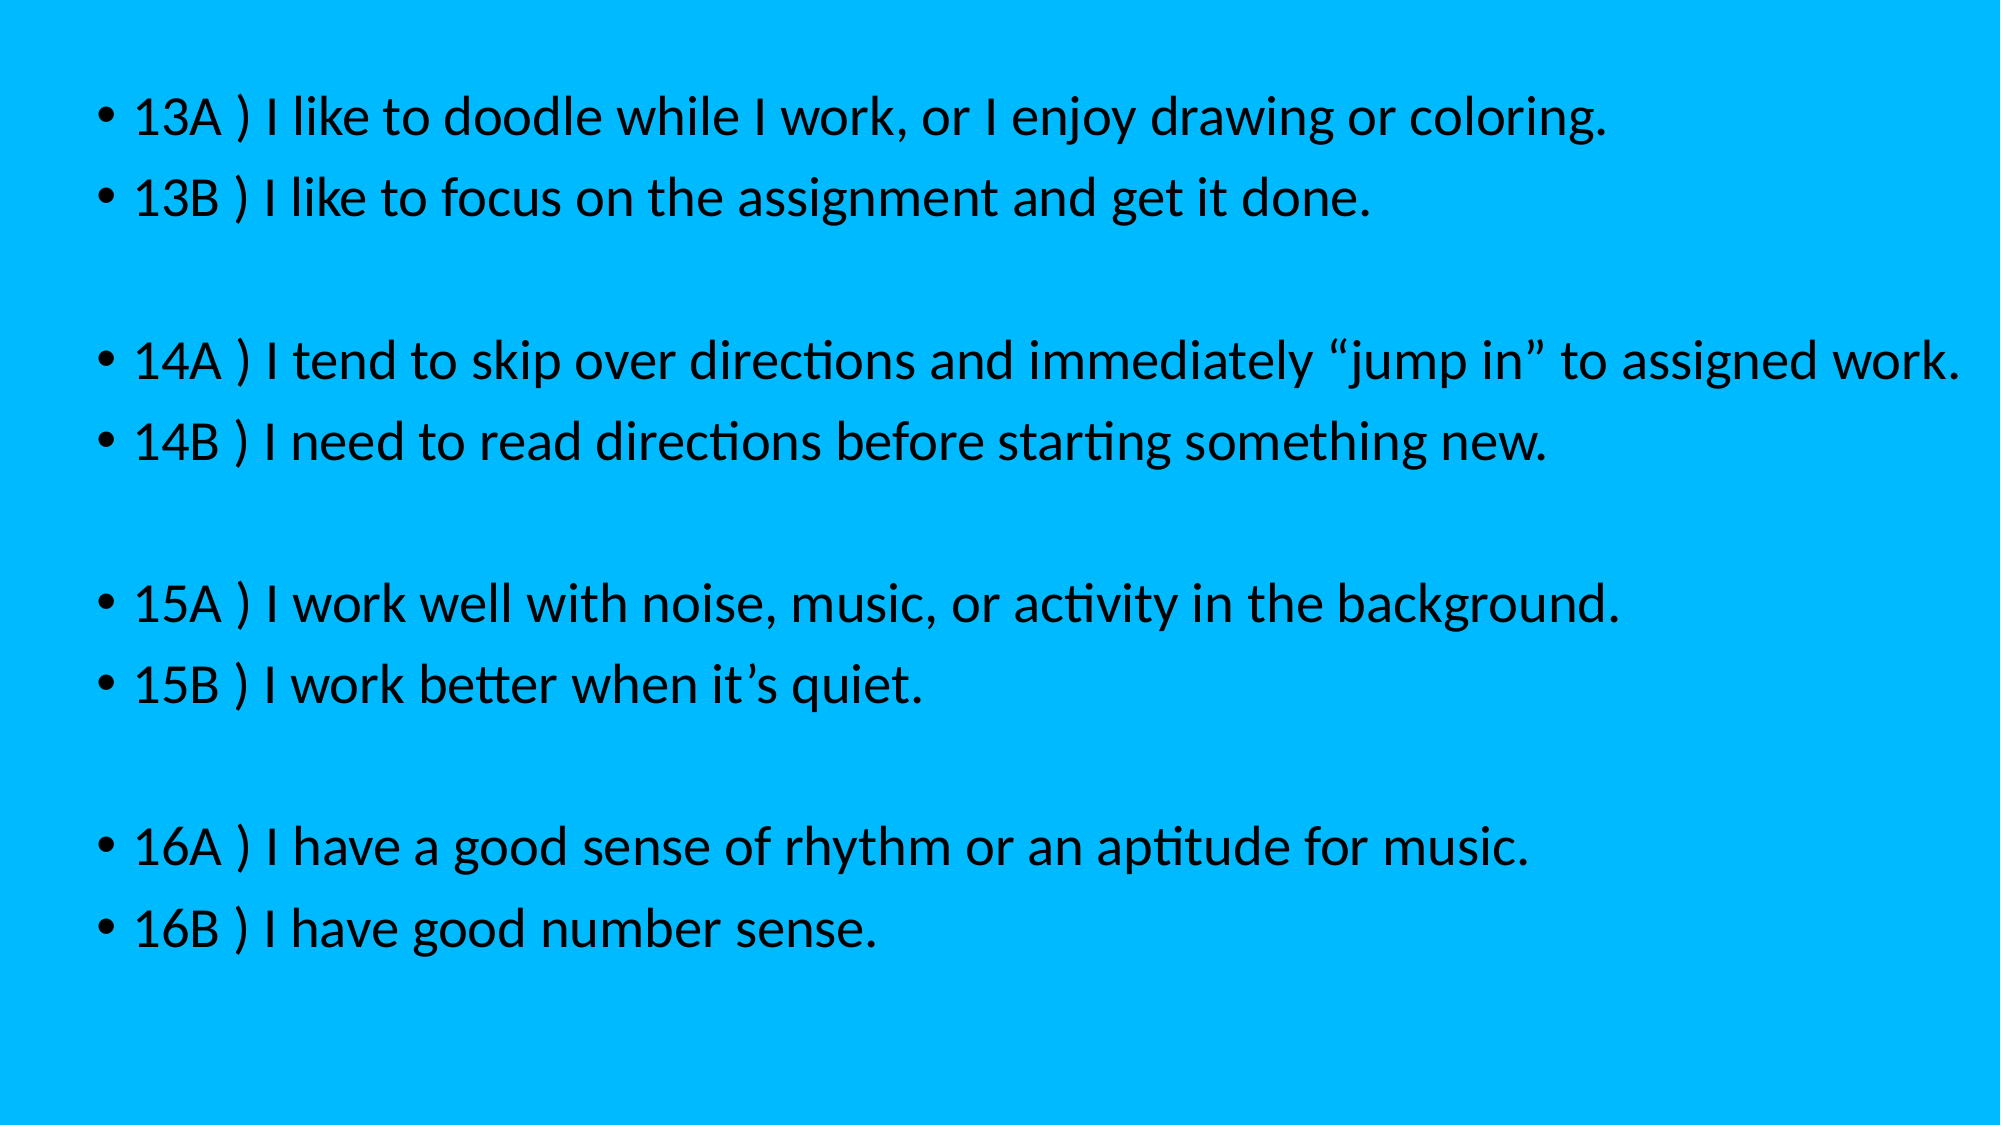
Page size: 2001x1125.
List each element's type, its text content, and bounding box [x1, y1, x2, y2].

list 13A ) I like to doodle while I work, or I enjoy drawing or coloring. 13B ) I like to focus on the assignment and get it done. 14A ) I tend to skip over directions and immediately “jump in” to assigned work. 14B ) I need to read directions before starting something new. 15A ) I work well with noise, music, or activity in the background. 15B ) I work better when it’s quiet. 16A ) I have a good sense of rhythm or an aptitude for music. 16B ) I have good number sense. [81, 79, 2000, 1014]
